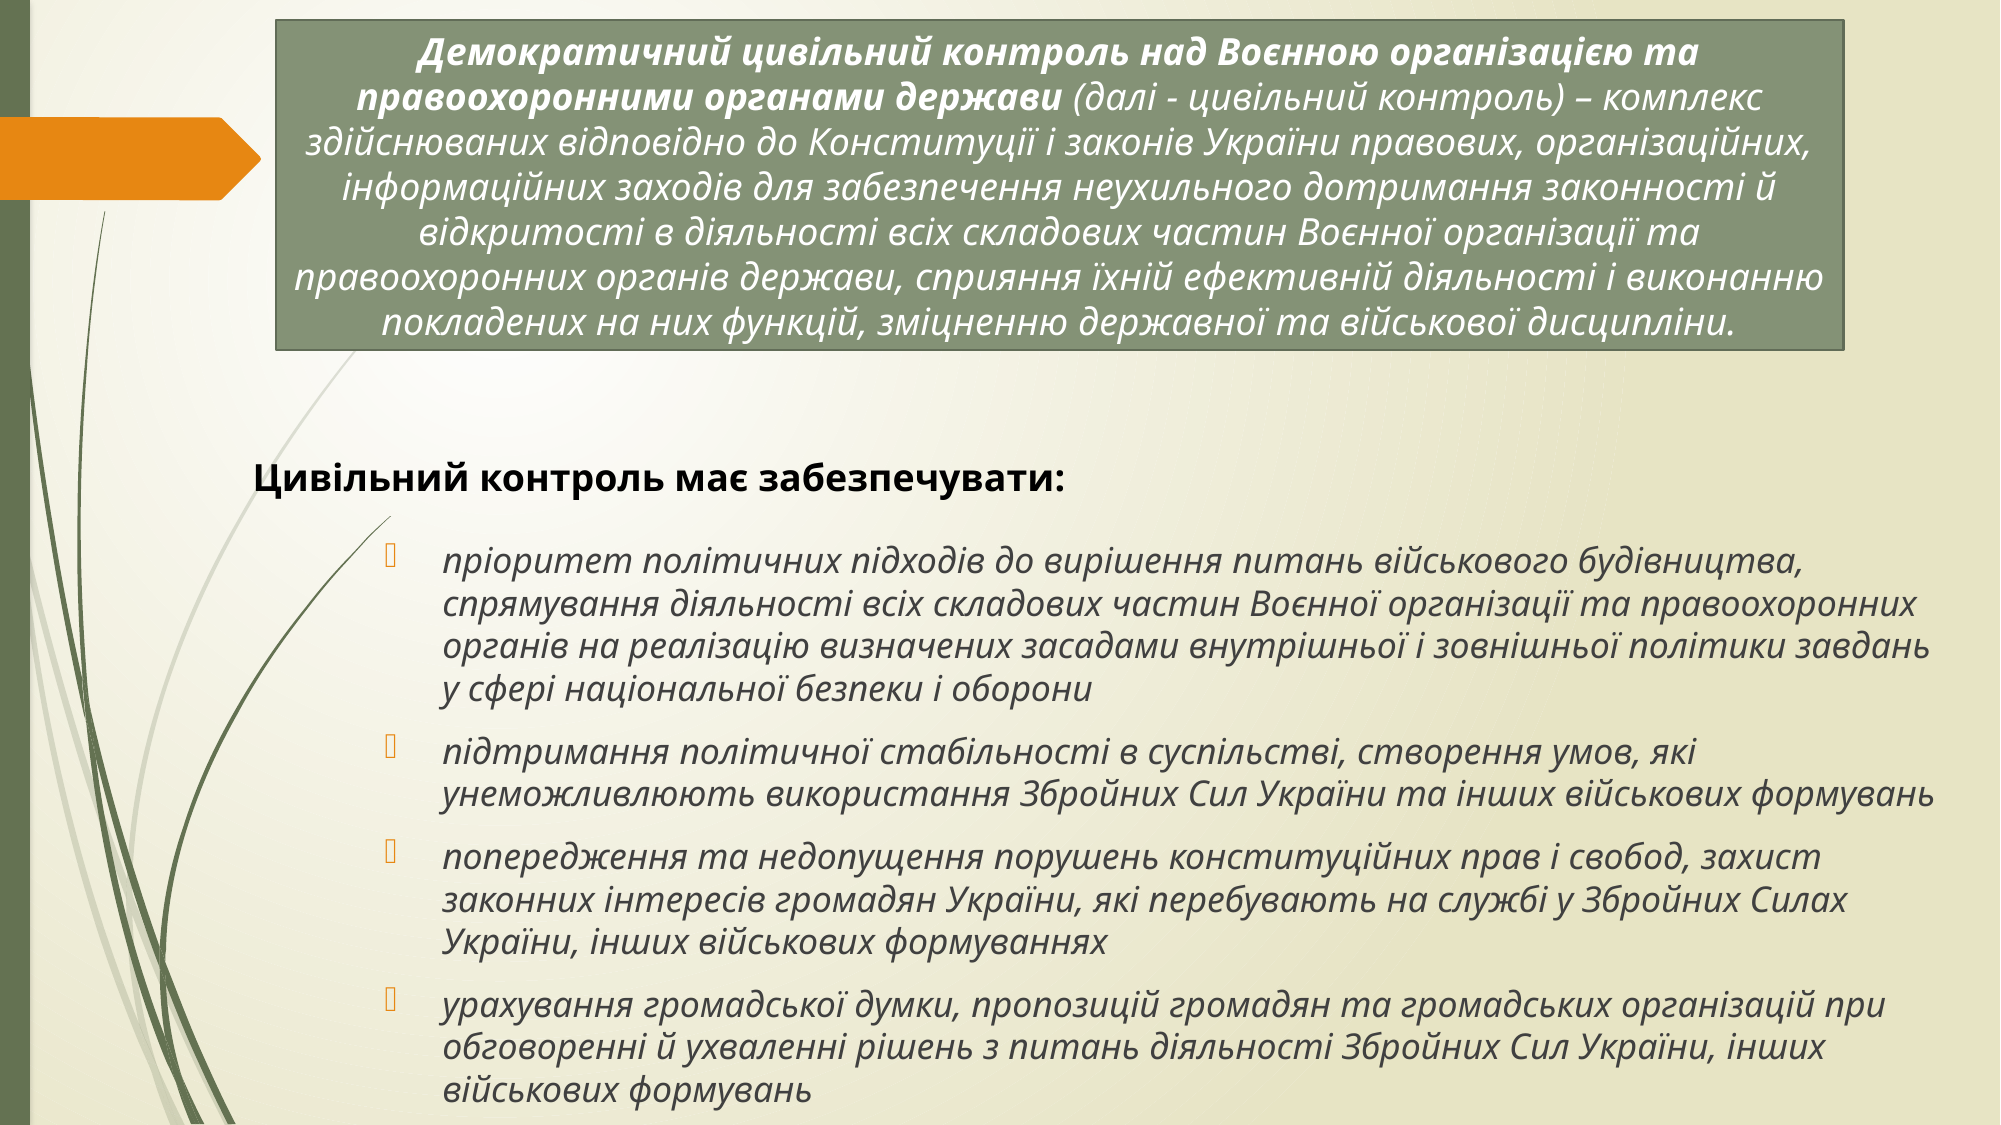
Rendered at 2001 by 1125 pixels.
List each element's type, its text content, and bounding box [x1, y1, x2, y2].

text_box Цивільний контроль має забезпечувати: [237, 446, 1081, 507]
list пріоритет політичних підходів до вирішення питань військового будівництва, спрямування діяльності всіх складових частин Воєнної організації та правоохоронних органів на реалізацію визначених засадами внутрішньої і зовнішньої політики завдань у сфері національної безпеки і оборони підтримання політичної стабільності в суспільстві, створення умов, які унеможливлюють використання Збройних Сил України та інших військових формувань попередження та недопущення порушень конституційних прав і свобод, захист законних інтересів громадян України, які перебувають на службі у Збройних Силах України, інших військових формуваннях урахування громадської думки, пропозицій громадян та громадських організацій при обговоренні й ухваленні рішень з питань діяльності Збройних Сил України, інших військових формувань [369, 530, 1967, 1125]
text_box Демократичний цивільний контроль над Воєнною організацією та правоохоронними органами держави (далі - цивільний контроль) – комплекс здійснюваних відповідно до Конституції і законів України правових, організаційних, інформаційних заходів для забезпечення неухильного дотримання законності й відкритості в діяльності всіх складових частин Воєнної організації та правоохоронних органів держави, сприяння їхній ефективній діяльності і виконанню покладених на них функцій, зміцненню державної та військової дисципліни. [275, 19, 1845, 351]
